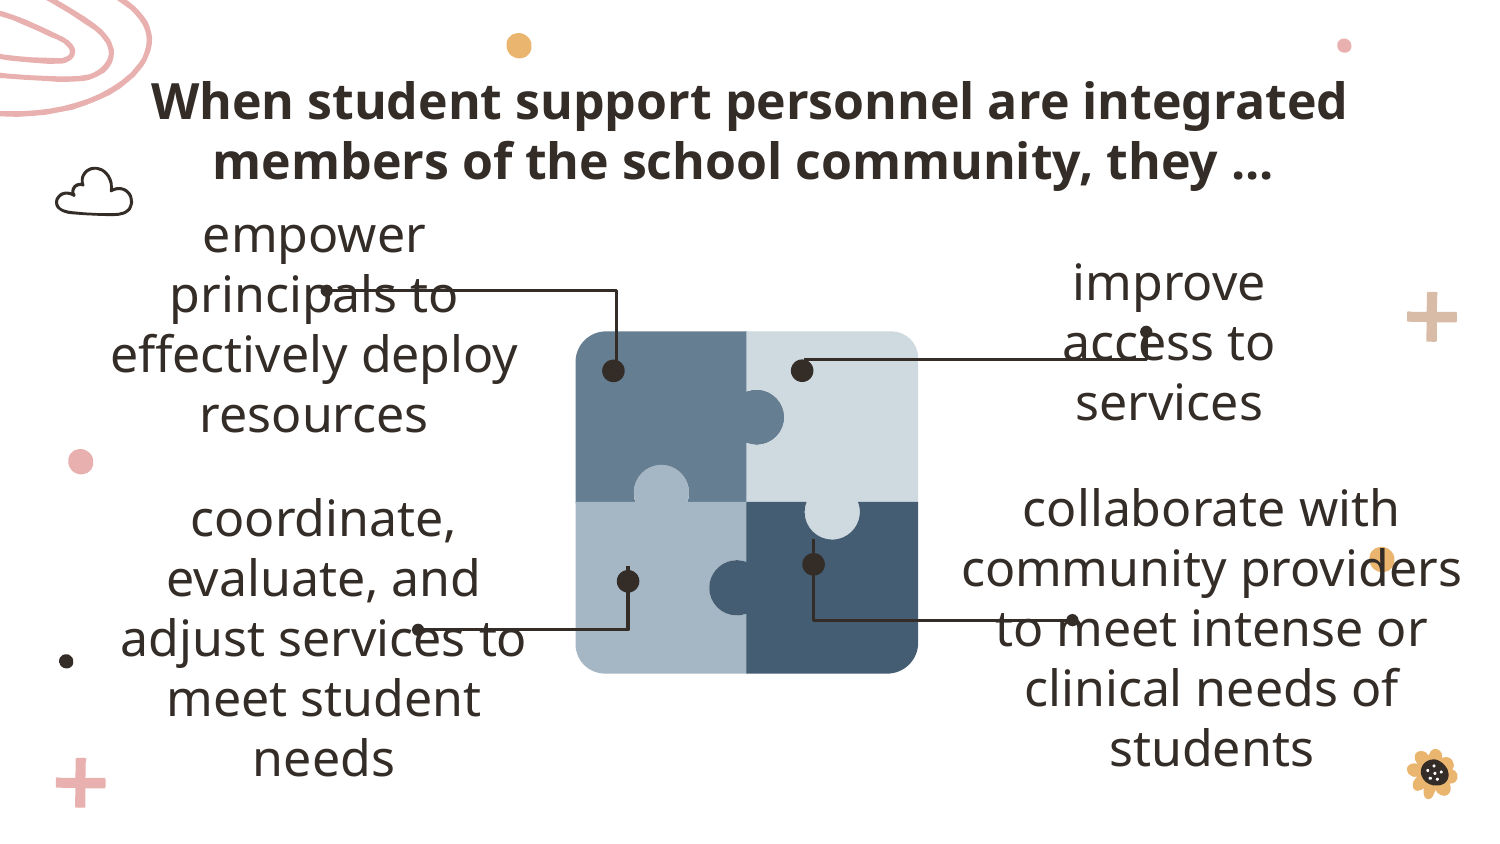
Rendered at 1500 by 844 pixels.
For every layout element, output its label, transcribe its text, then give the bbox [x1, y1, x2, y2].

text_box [575, 331, 919, 674]
text_box collaborate with community providers to meet intense or clinical needs of students [930, 572, 1494, 681]
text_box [417, 565, 629, 631]
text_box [812, 538, 1073, 621]
title When student support personnel are integrated members of the school community, they ... [118, 54, 1382, 149]
text_box coordinate, evaluate, and adjust services to meet student needs [84, 582, 565, 690]
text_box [803, 331, 1147, 360]
text_box empower principals to effectively deploy resources [78, 268, 551, 377]
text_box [326, 290, 617, 370]
text_box improve access to services [976, 286, 1363, 395]
